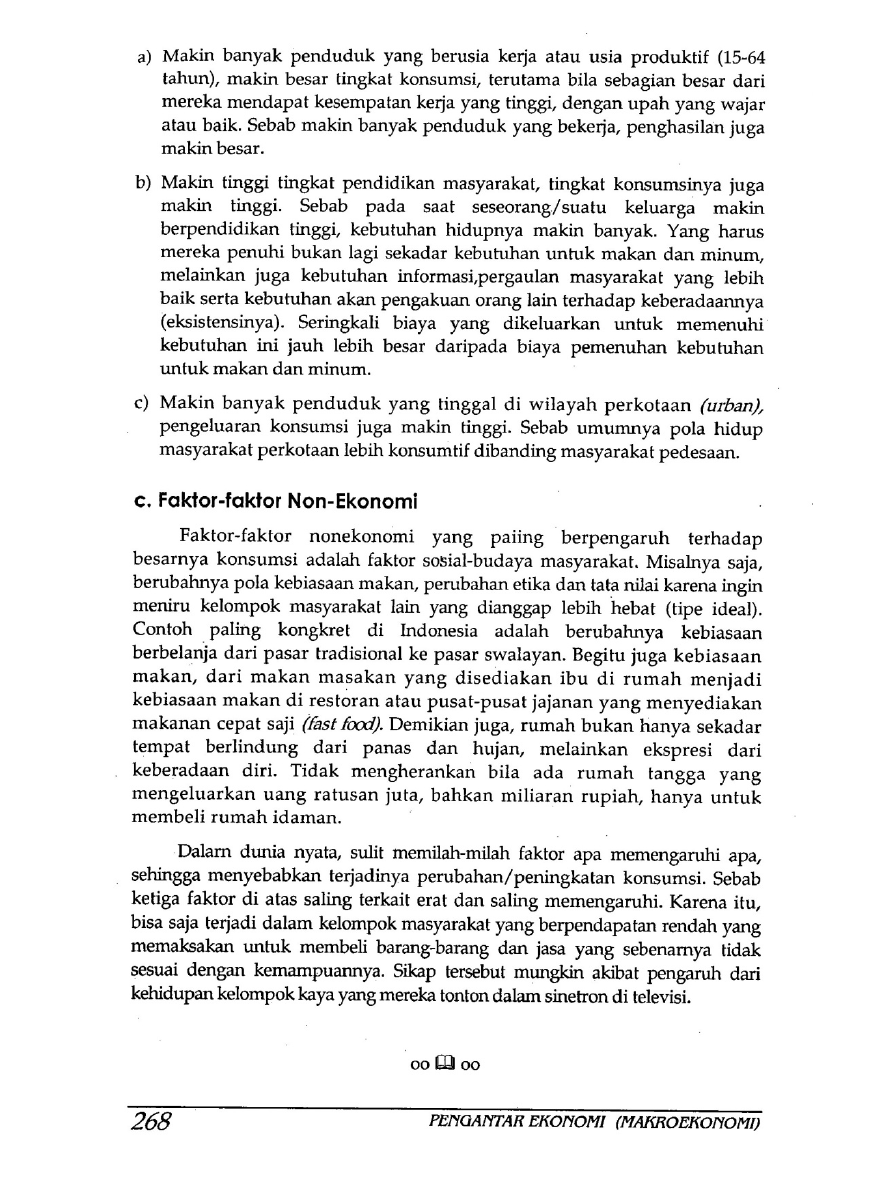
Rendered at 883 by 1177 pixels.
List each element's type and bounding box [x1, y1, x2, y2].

picture [69, 0, 813, 1176]
